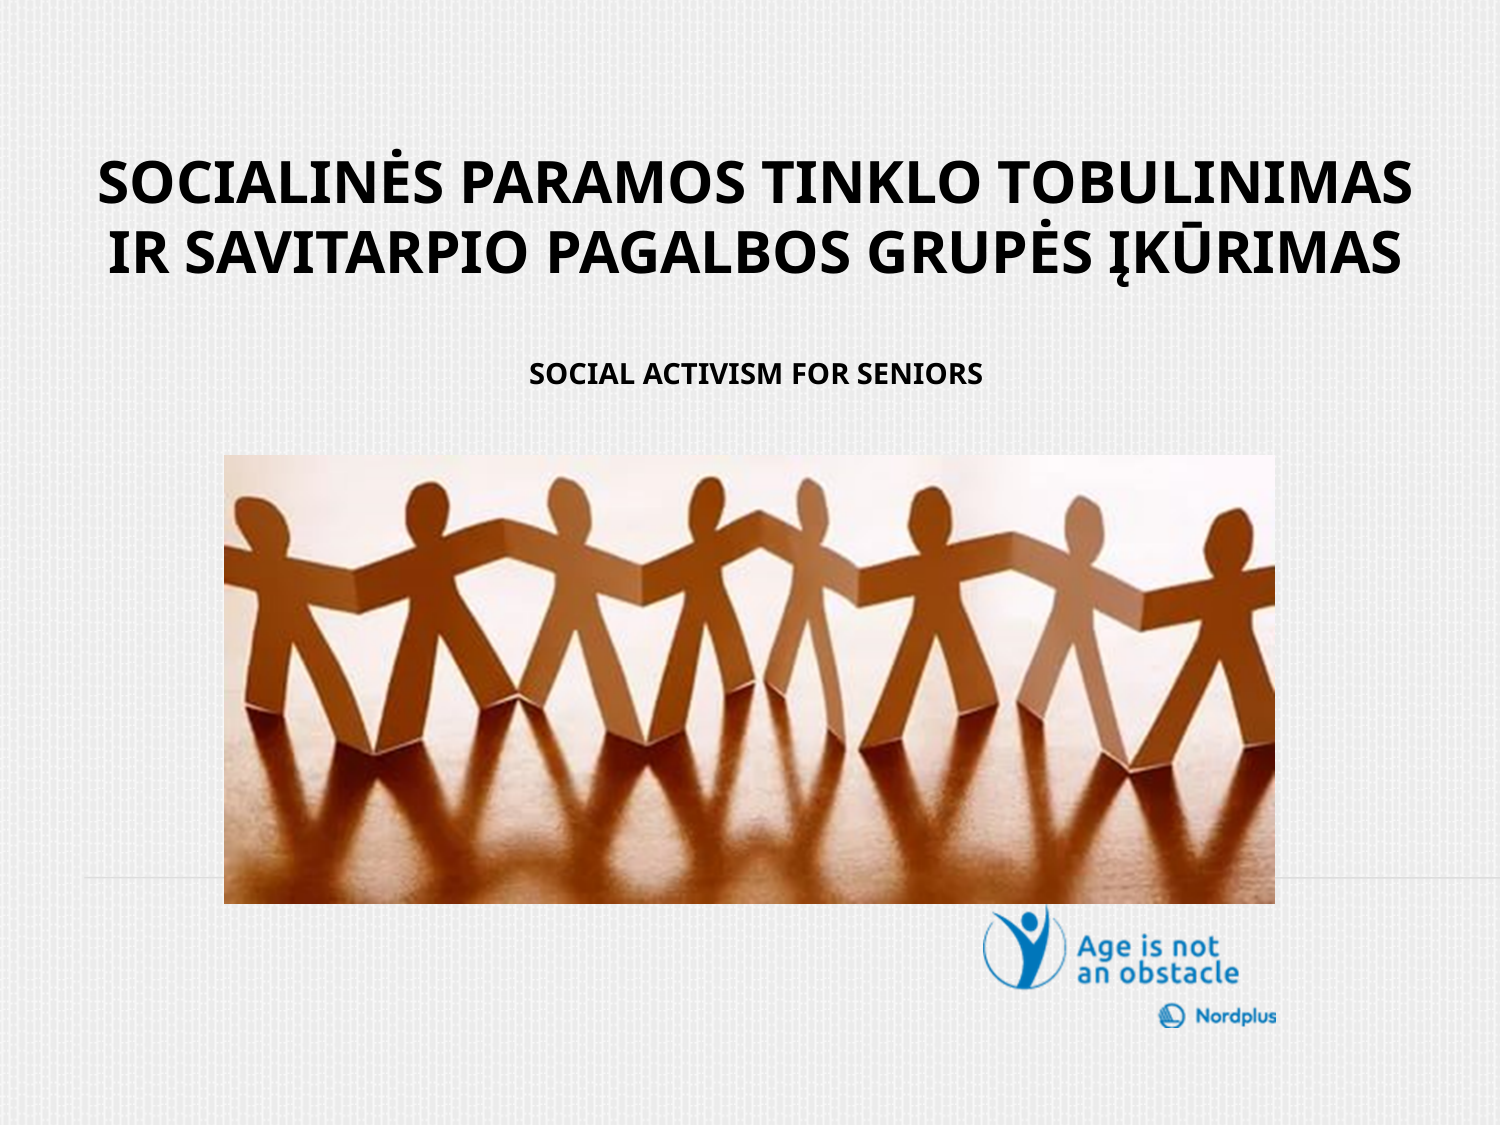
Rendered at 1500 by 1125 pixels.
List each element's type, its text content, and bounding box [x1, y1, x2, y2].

picture [223, 455, 1276, 1028]
title Socialinės paramos tinklo tobulinimas ir saviTARPIO pagalbos grupės įkūrimas Social activism for seniors [62, 137, 1450, 421]
